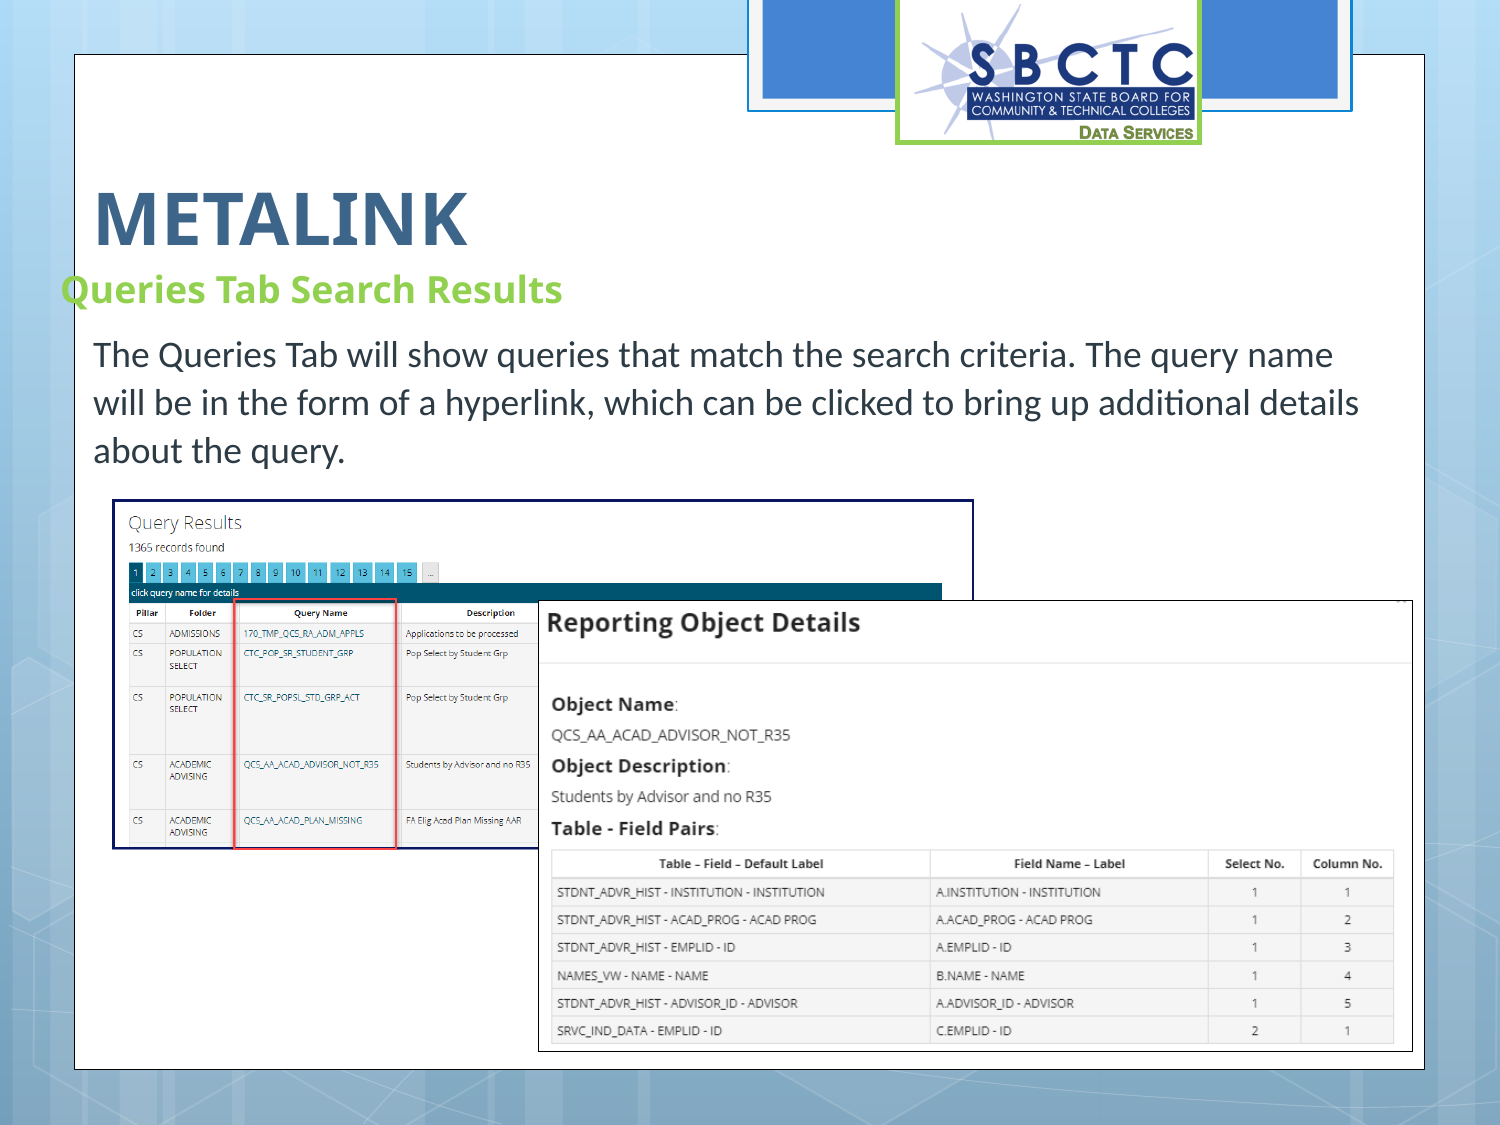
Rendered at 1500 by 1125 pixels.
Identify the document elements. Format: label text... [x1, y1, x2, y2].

text_box metalink [78, 174, 1429, 320]
picture [899, 0, 1198, 141]
text_box Queries Tab Search Results [45, 258, 579, 319]
picture [112, 499, 1413, 1052]
text_box The Queries Tab will show queries that match the search criteria. The query name will be in the form of a hyperlink, which can be clicked to bring up additional details about the query. [78, 319, 1388, 479]
